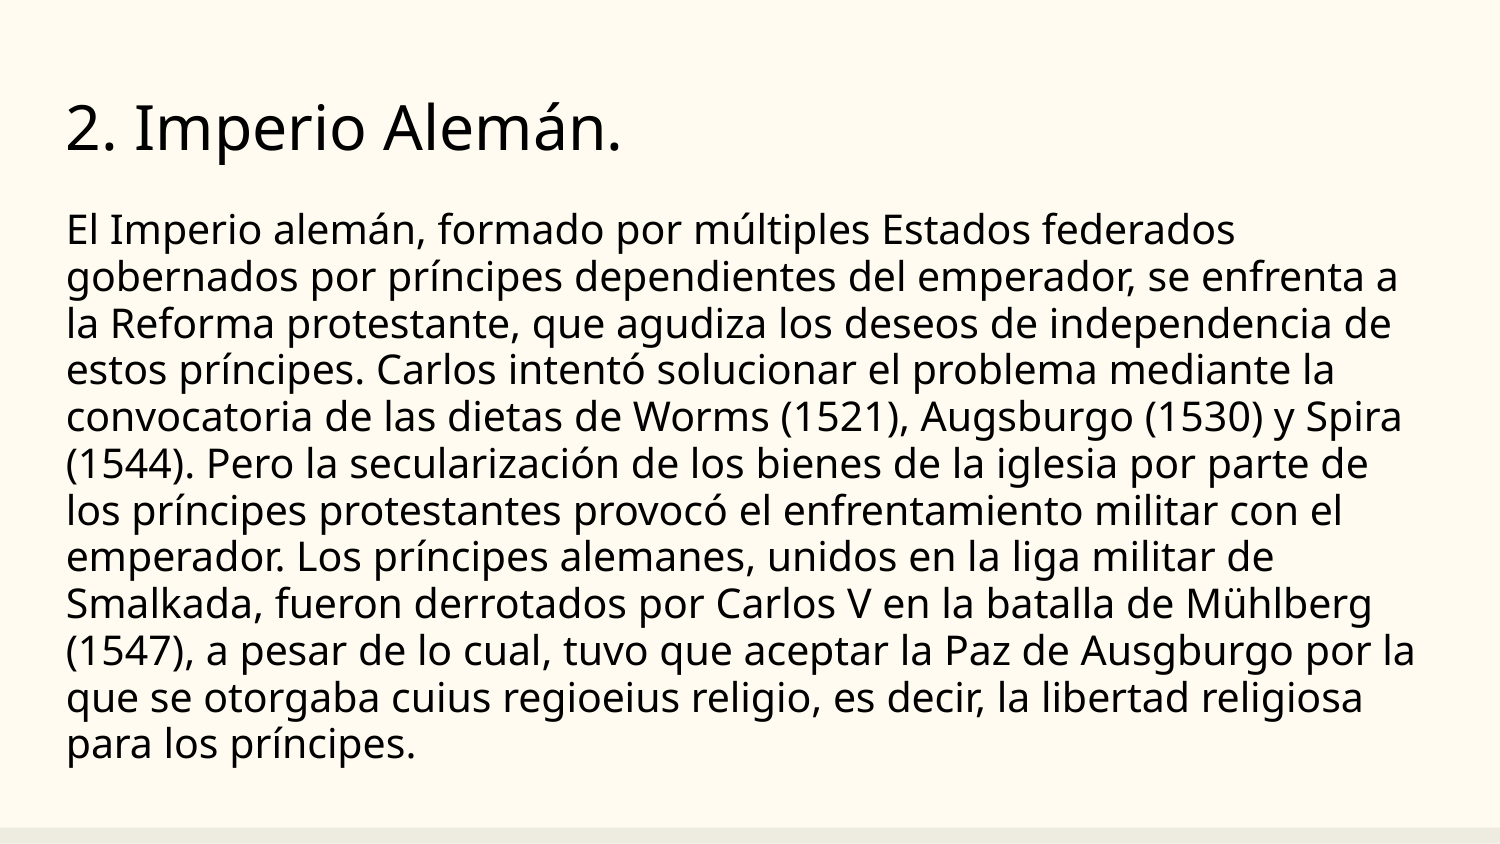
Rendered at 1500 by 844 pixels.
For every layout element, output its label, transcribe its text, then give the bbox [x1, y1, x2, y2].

text_box El Imperio alemán, formado por múltiples Estados federados gobernados por príncipes dependientes del emperador, se enfrenta a la Reforma protestante, que agudiza los deseos de independencia de estos príncipes. Carlos intentó solucionar el problema mediante la convocatoria de las dietas de Worms (1521), Augsburgo (1530) y Spira (1544). Pero la secularización de los bienes de la iglesia por parte de los príncipes protestantes provocó el enfrentamiento militar con el emperador. Los príncipes alemanes, unidos en la liga militar de Smalkada, fueron derrotados por Carlos V en la batalla de Mühlberg (1547), a pesar de lo cual, tuvo que aceptar la Paz de Ausgburgo por la que se otorgaba cuius regioeius religio, es decir, la libertad religiosa para los príncipes. [51, 192, 1449, 750]
text_box 2. Imperio Alemán. [51, 72, 1449, 174]
